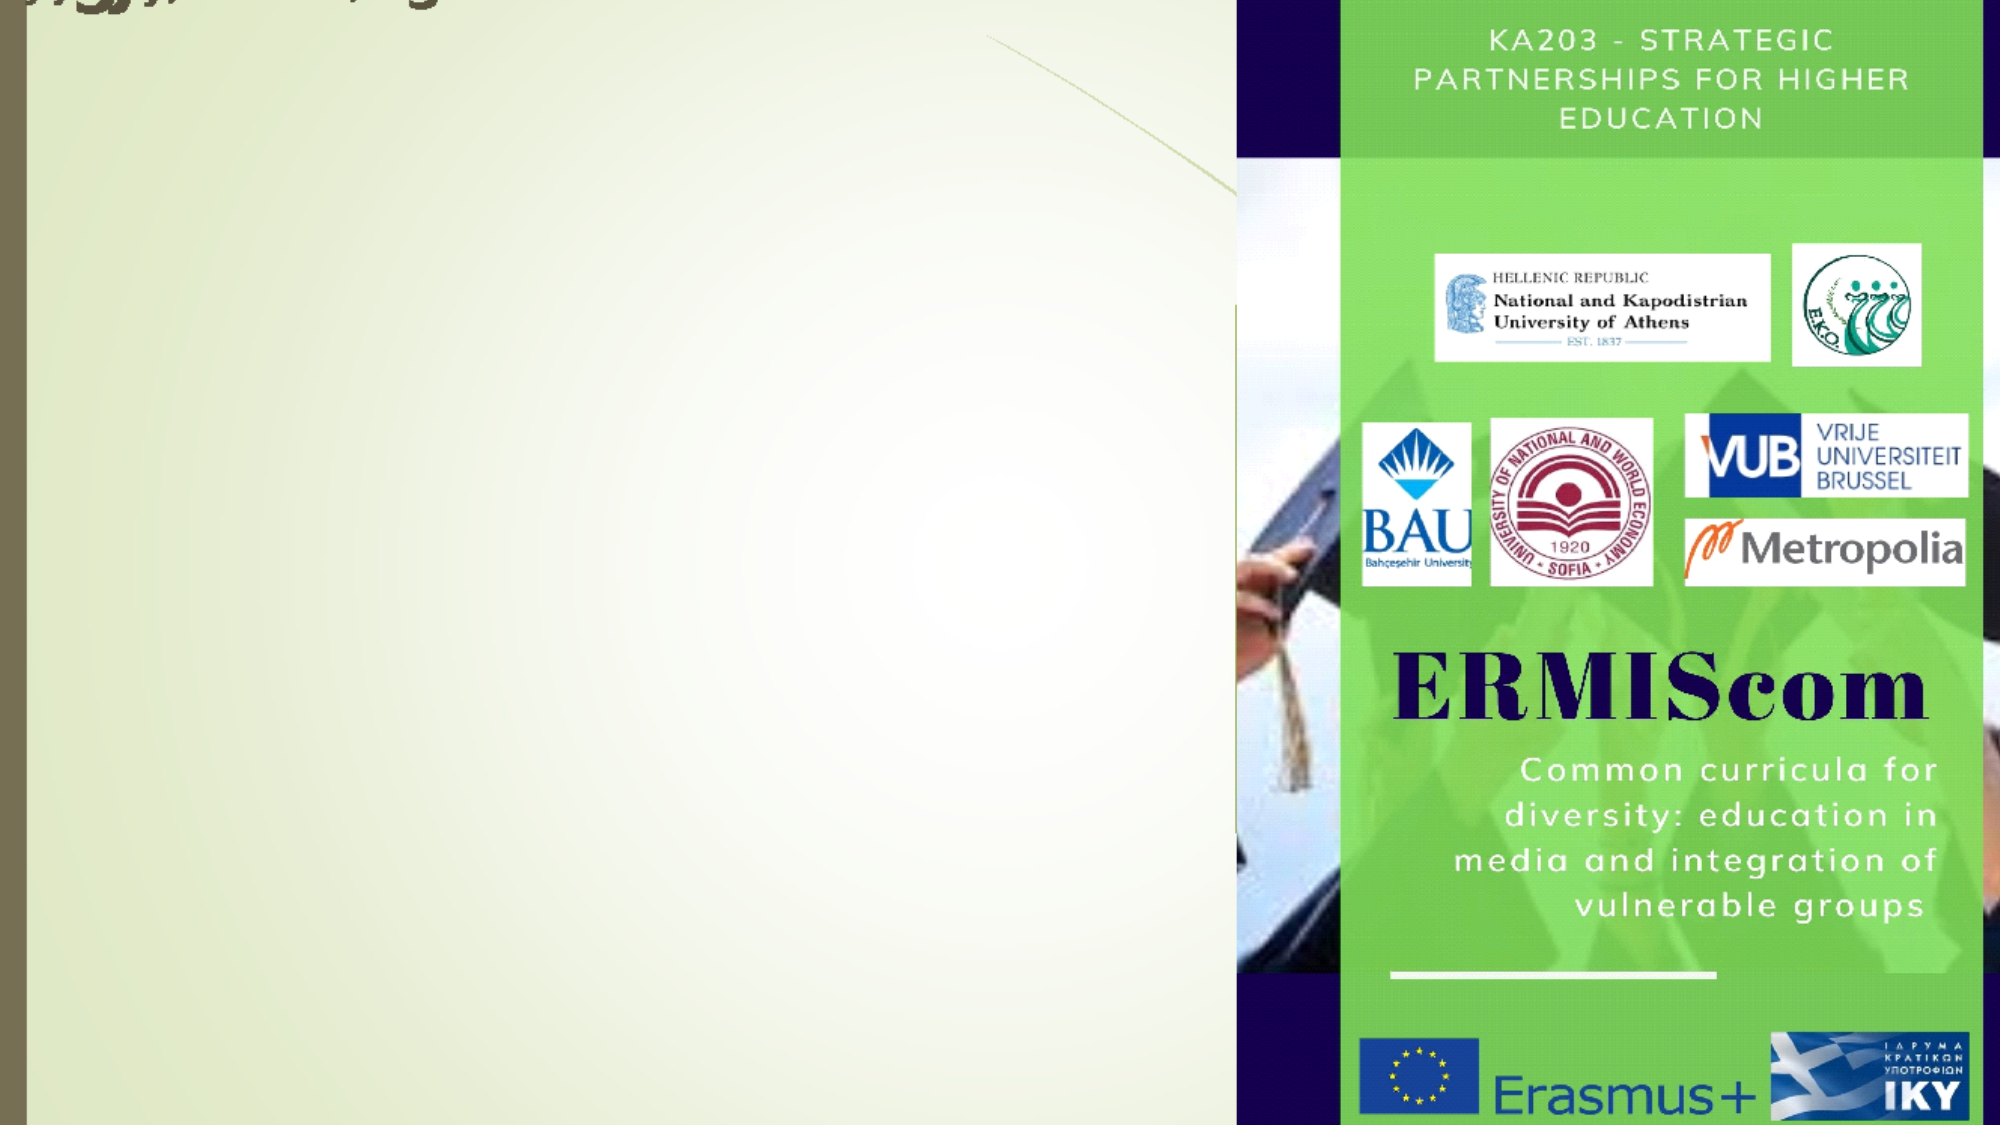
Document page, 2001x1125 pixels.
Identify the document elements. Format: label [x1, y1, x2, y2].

text_box [0, 0, 2000, 1125]
